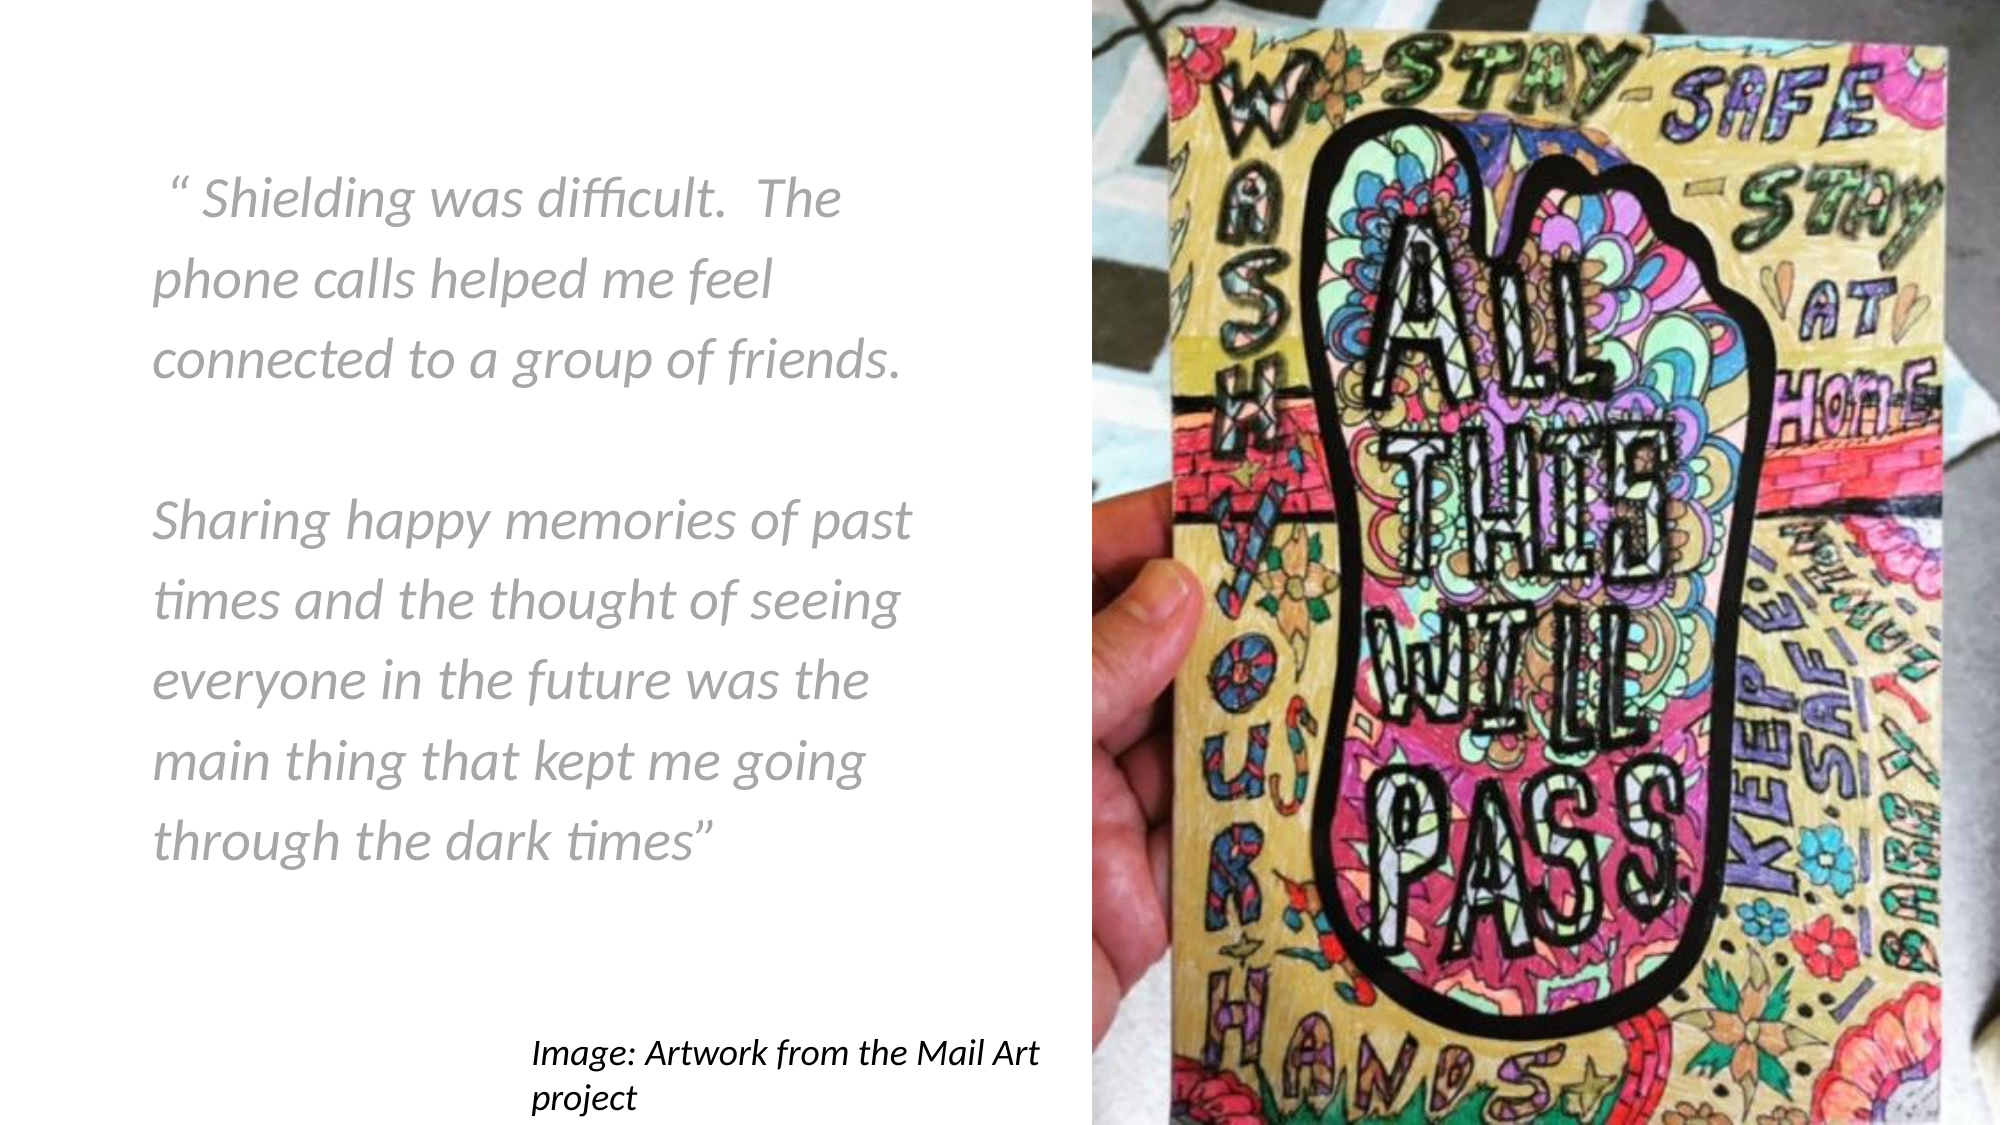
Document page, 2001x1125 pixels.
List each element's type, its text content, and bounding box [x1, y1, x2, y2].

list “ Shielding was difficult. The phone calls helped me feel connected to a group of friends. Sharing happy memories of past times and the thought of seeing everyone in the future was the main thing that kept me going through the dark times” [136, 141, 978, 1014]
title Image: Artwork from the Mail Art project [515, 1012, 1071, 1125]
picture [1092, 0, 2000, 1125]
